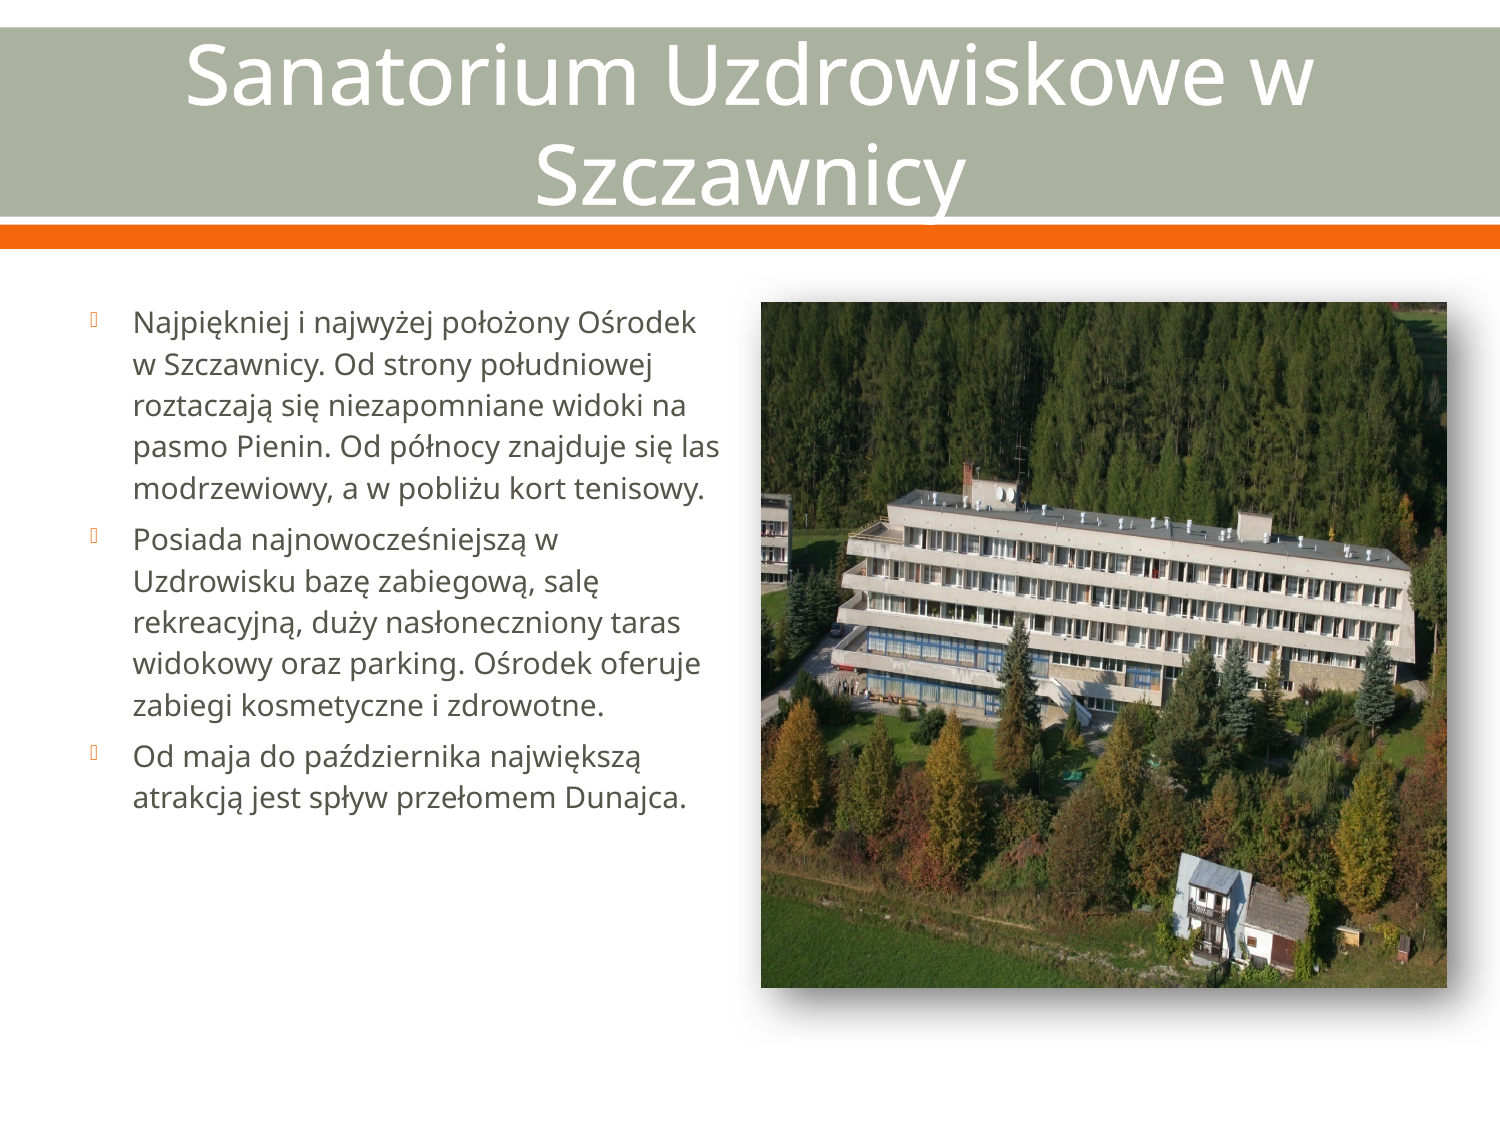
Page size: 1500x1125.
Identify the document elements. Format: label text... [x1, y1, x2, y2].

title Sanatorium Uzdrowiskowe w Szczawnicy [75, 29, 1425, 213]
list Najpiękniej i najwyżej położony Ośrodek w Szczawnicy. Od strony południowej roztaczają się niezapomniane widoki na pasmo Pienin. Od północy znajduje się las modrzewiowy, a w pobliżu kort tenisowy. Posiada najnowocześniejszą w Uzdrowisku bazę zabiegową, salę rekreacyjną, duży nasłoneczniony taras widokowy oraz parking. Ośrodek oferuje zabiegi kosmetyczne i zdrowotne. Od maja do października największą atrakcją jest spływ przełomem Dunajca. [75, 290, 739, 1024]
picture [761, 302, 1448, 989]
